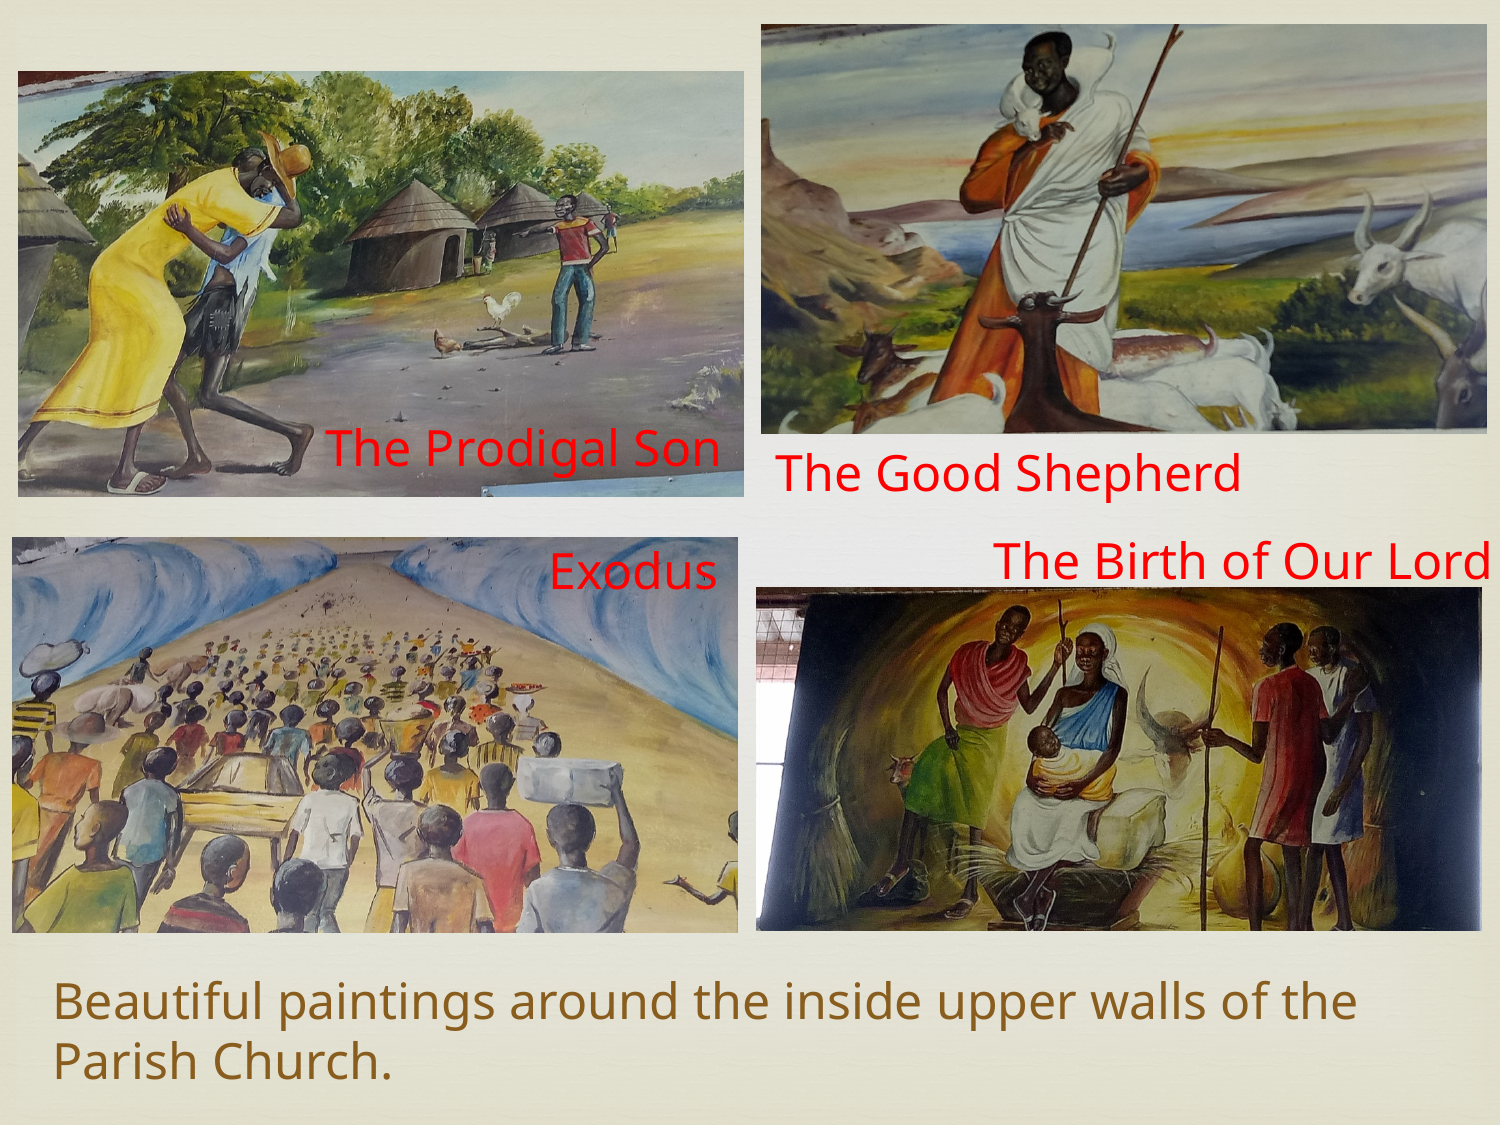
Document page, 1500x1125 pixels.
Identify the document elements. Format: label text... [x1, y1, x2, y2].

text_box The Good Shepherd [760, 445, 1484, 522]
picture [11, 536, 739, 934]
picture [760, 24, 1487, 435]
picture [17, 71, 744, 498]
picture [755, 586, 1482, 932]
text_box The Birth of Our Lord [785, 521, 1500, 610]
text_box Beautiful paintings around the inside upper walls of the Parish Church. [37, 962, 1484, 1107]
